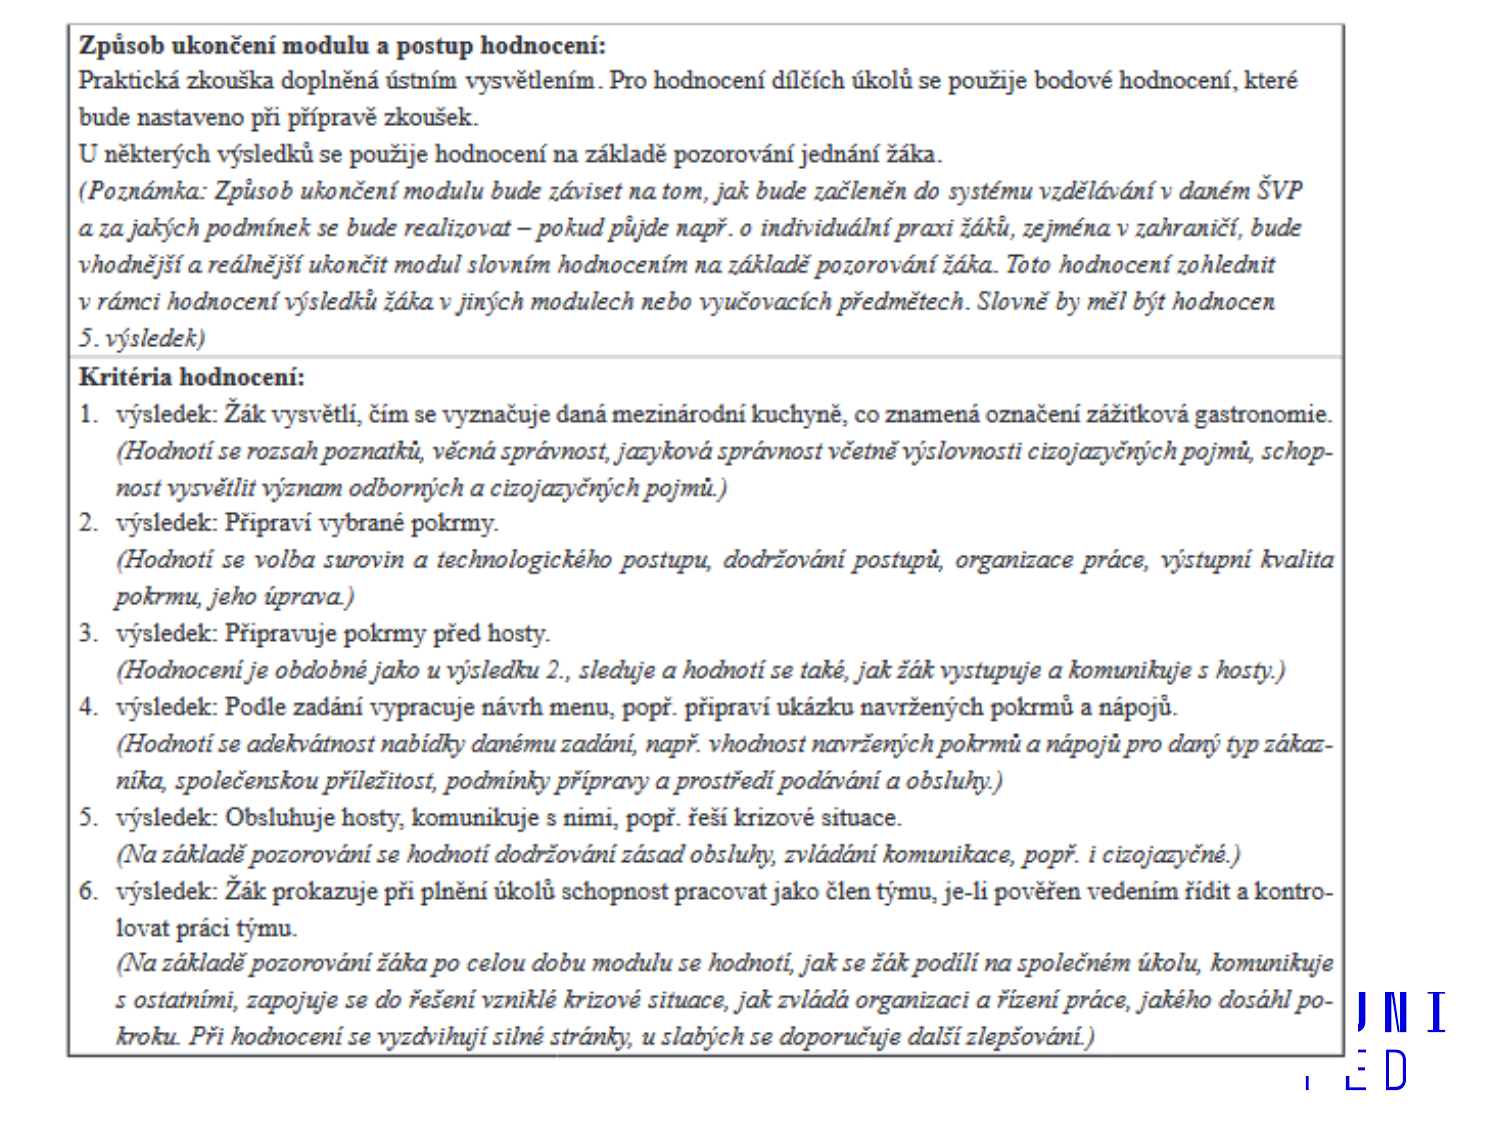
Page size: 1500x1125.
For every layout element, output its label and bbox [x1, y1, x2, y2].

list [47, 0, 1358, 1077]
